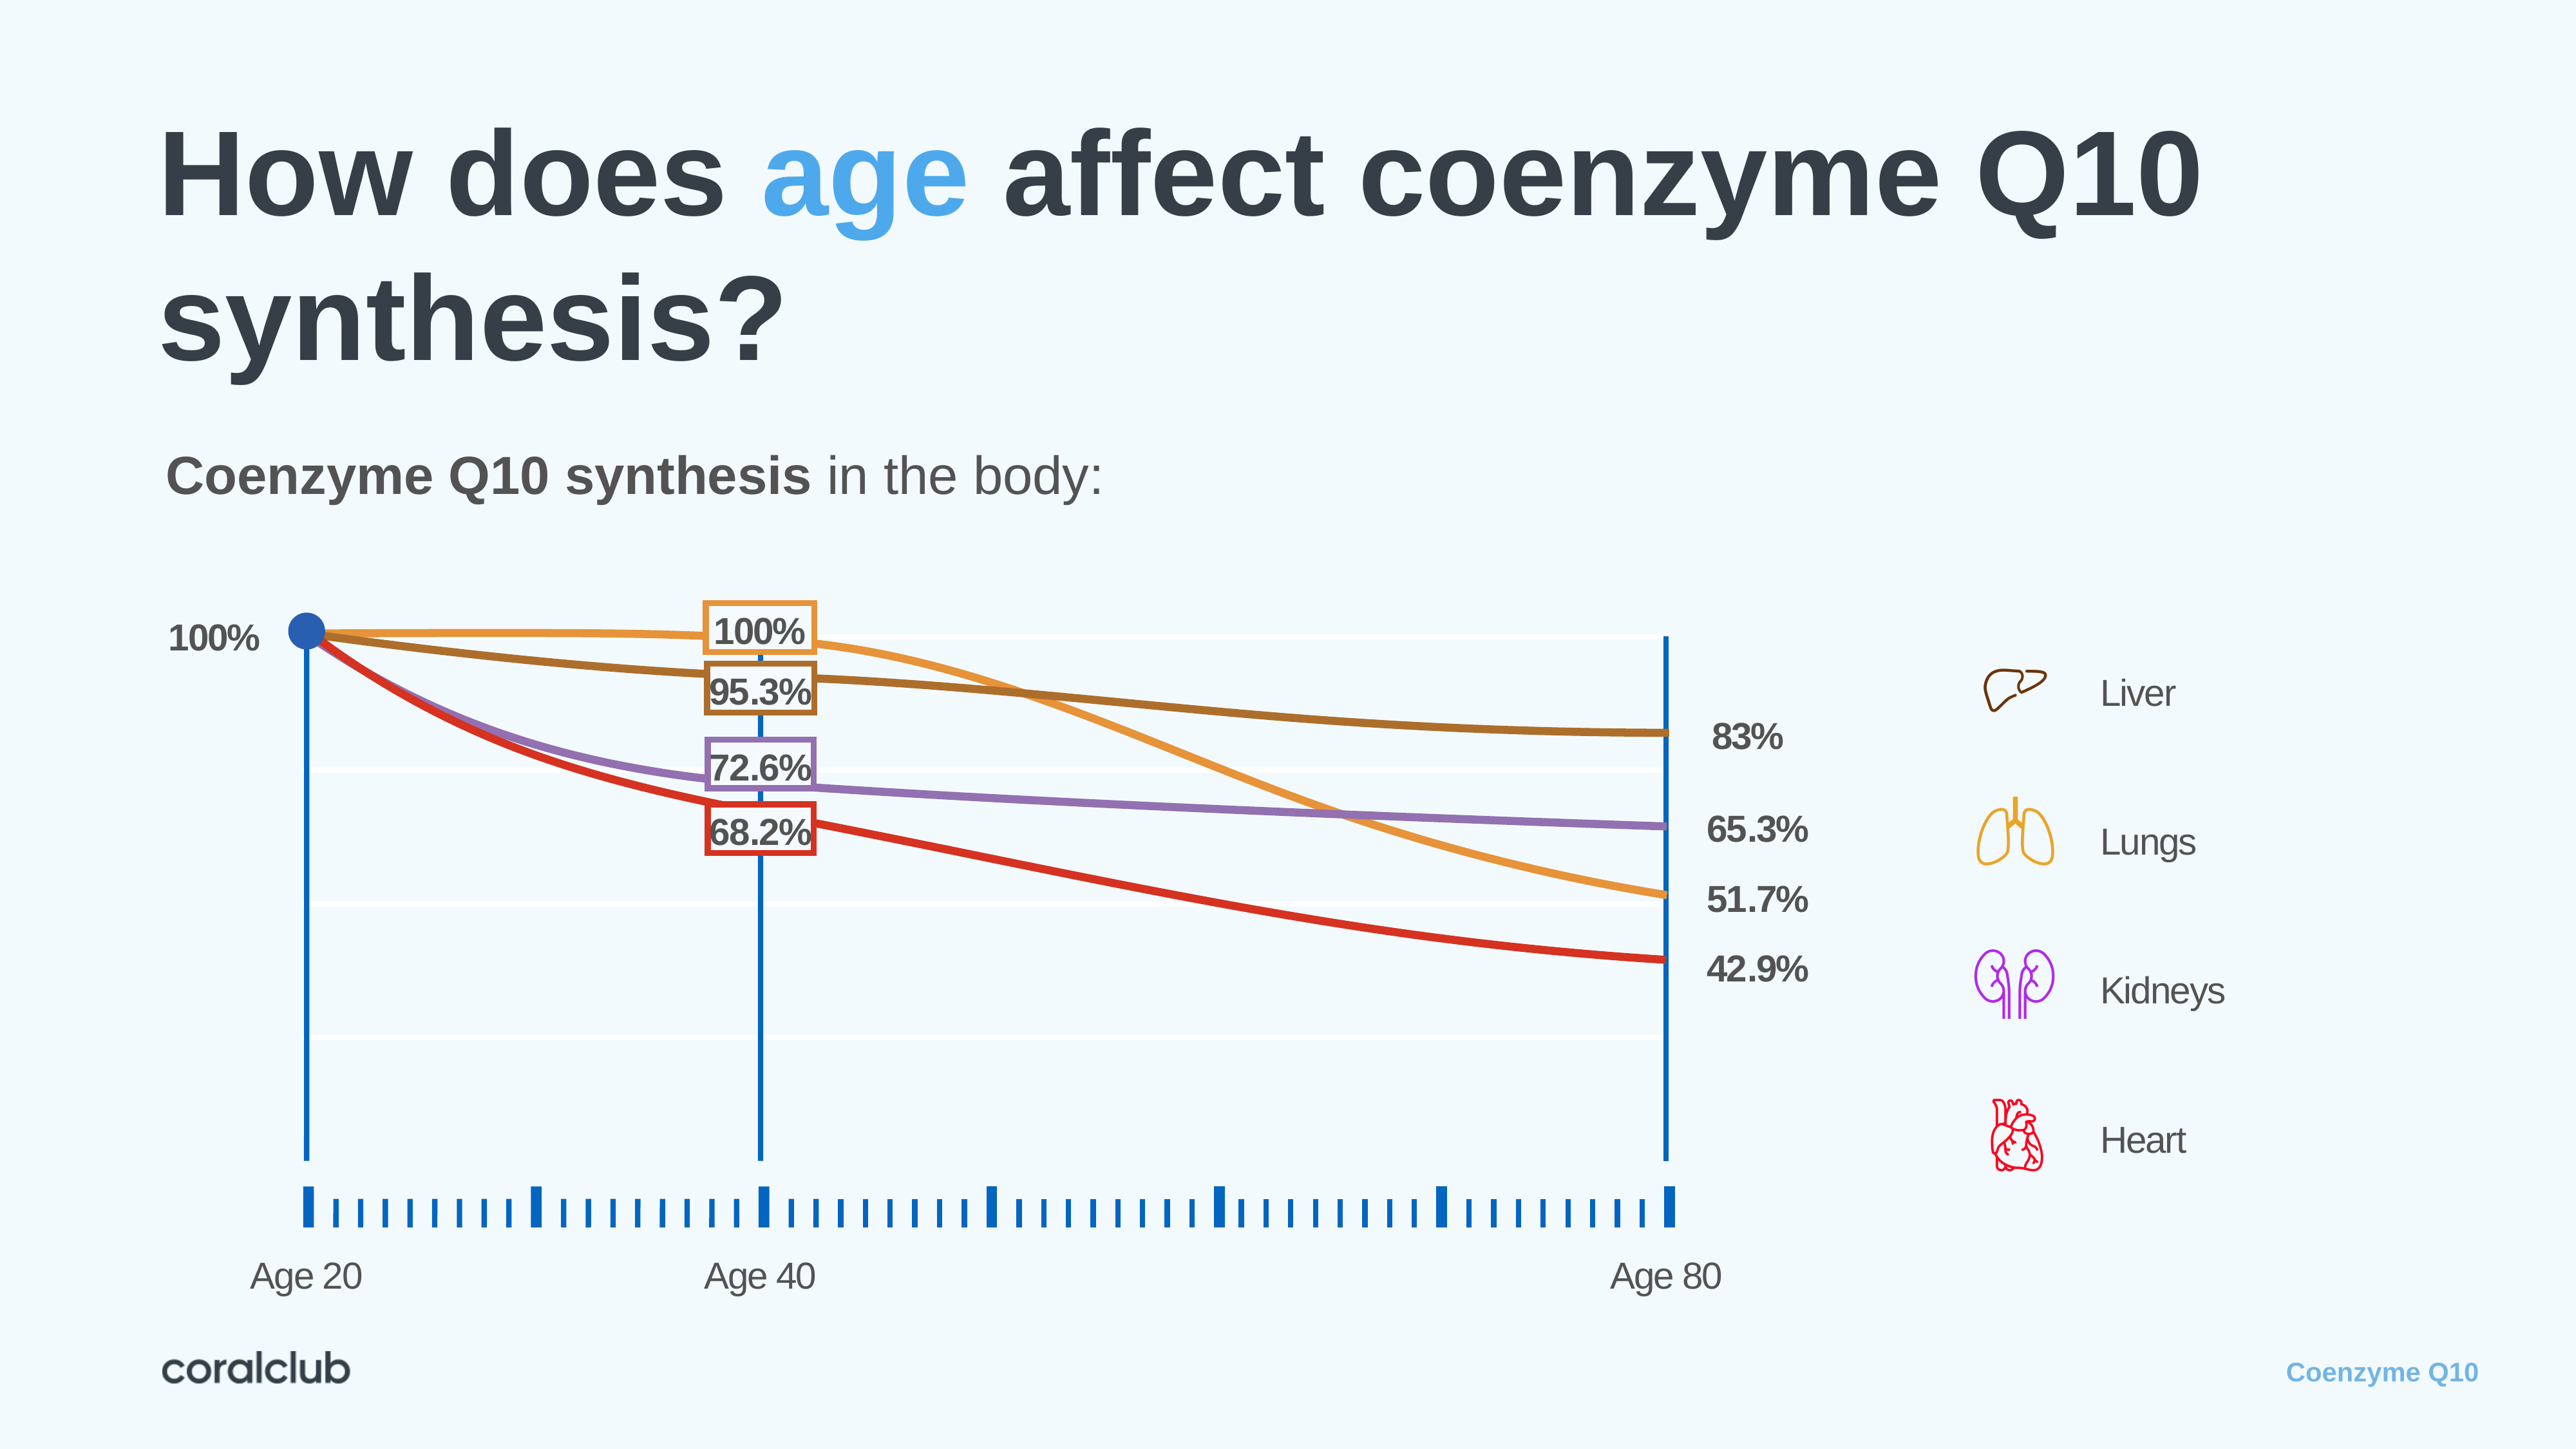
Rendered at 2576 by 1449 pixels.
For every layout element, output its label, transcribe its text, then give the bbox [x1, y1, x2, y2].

text_box Liver [2092, 658, 2270, 724]
picture [1980, 656, 2049, 725]
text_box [126, 601, 1847, 1227]
text_box How does age affect coenzyme Q10 synthesis? [150, 87, 2438, 392]
picture [1976, 1094, 2058, 1176]
text_box Age 40 [672, 1240, 849, 1306]
picture [1969, 938, 2060, 1030]
text_box Coenzyme Q10 [2278, 1350, 2487, 1395]
picture [162, 1351, 350, 1385]
text_box Coenzyme Q10 synthesis in the body: [158, 433, 1588, 513]
text_box Lungs [2092, 806, 2270, 873]
text_box Age 80 [1578, 1240, 1756, 1306]
text_box Heart [2092, 1104, 2270, 1170]
text_box Age 20 [218, 1240, 395, 1306]
text_box Kidneys [2092, 955, 2270, 1021]
picture [1969, 787, 2060, 878]
